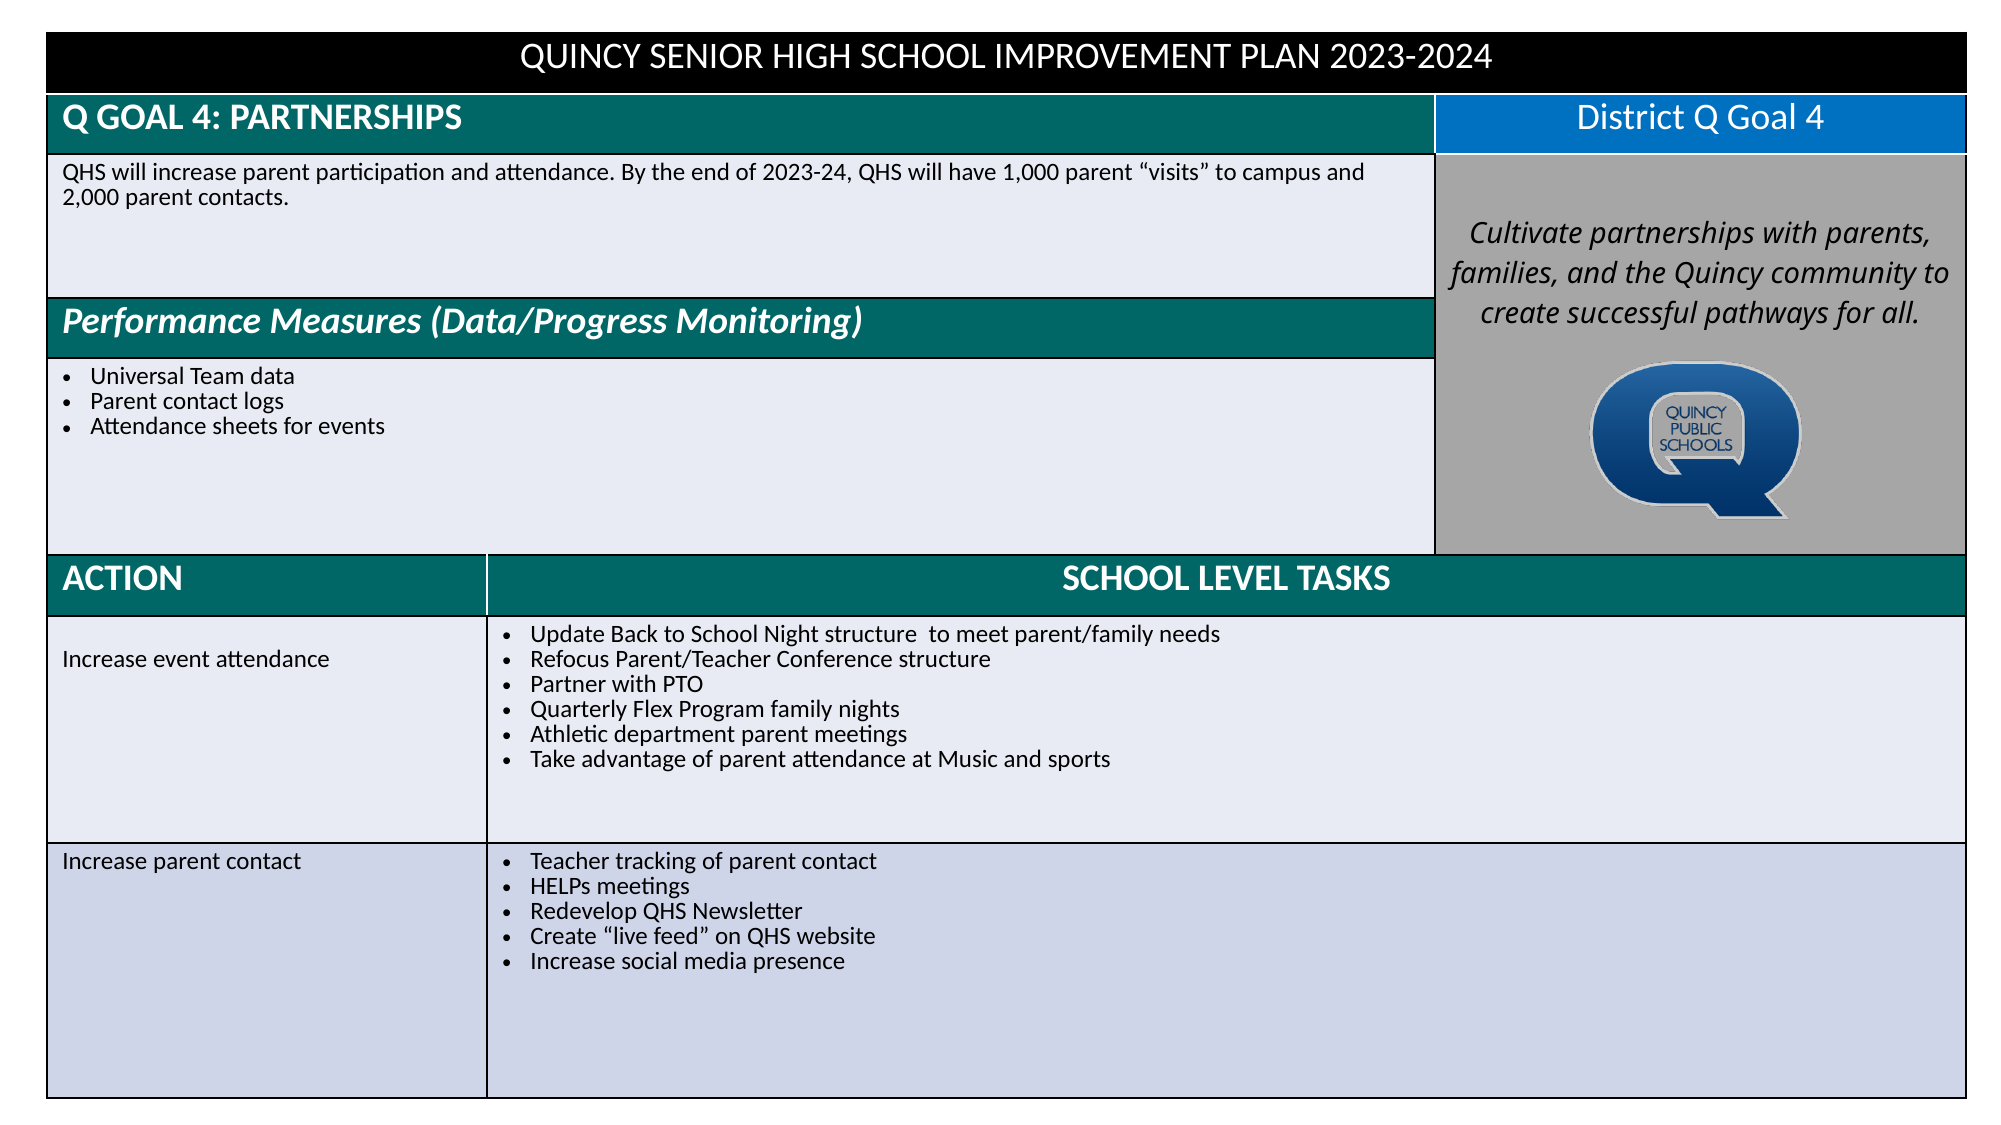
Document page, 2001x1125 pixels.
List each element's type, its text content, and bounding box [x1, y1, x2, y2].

table_cell ACTION [48, 556, 486, 615]
table_cell Increase event attendance [48, 617, 486, 842]
table_cell Cultivate partnerships with parents, families, and the Quincy community to create successful pathways for all. [1436, 155, 1965, 554]
table_cell QHS will increase parent participation and attendance. By the end of 2023-24, QHS will have 1,000 parent “visits” to campus and 2,000 parent contacts. [48, 155, 1434, 297]
table_cell Update Back to School Night structure to meet parent/family needs Refocus Parent/Teacher Conference structure Partner with PTO Quarterly Flex Program family nights Athletic department parent meetings Take advantage of parent attendance at Music and sports [488, 617, 1965, 842]
table_cell Teacher tracking of parent contact HELPs meetings Redevelop QHS Newsletter Create “live feed” on QHS website Increase social media presence [488, 844, 1965, 1097]
table_header QUINCY SENIOR HIGH SCHOOL IMPROVEMENT PLAN 2023-2024 [48, 33, 1965, 93]
table_cell Universal Team data Parent contact logs Attendance sheets for events [48, 359, 1434, 554]
table_cell District Q Goal 4 [1436, 95, 1965, 153]
table_cell Increase parent contact [48, 844, 486, 1097]
table_cell SCHOOL LEVEL TASKS [488, 556, 1965, 615]
picture [1582, 346, 1809, 531]
table_cell Performance Measures (Data/Progress Monitoring) [48, 299, 1434, 357]
table_cell Q GOAL 4: PARTNERSHIPS [48, 95, 1434, 153]
